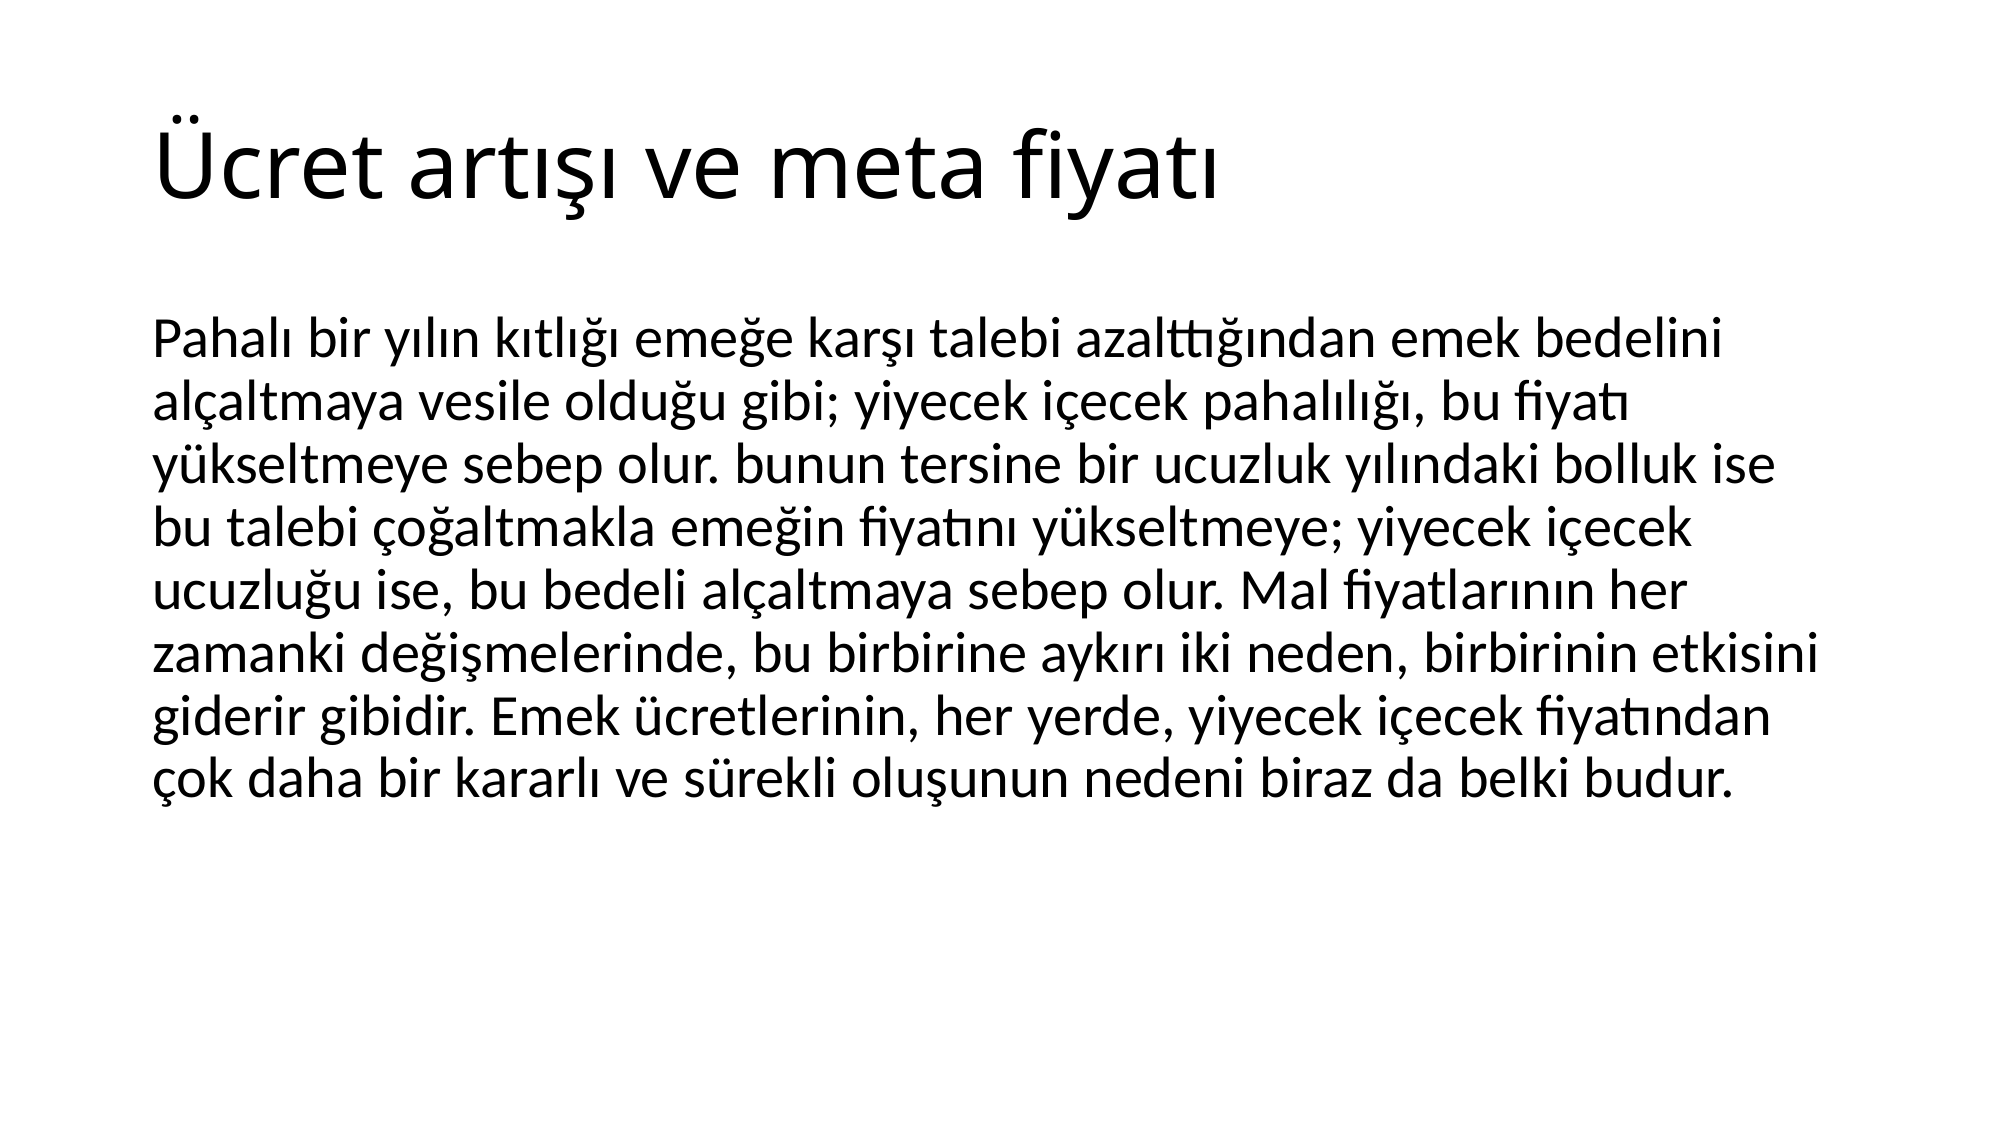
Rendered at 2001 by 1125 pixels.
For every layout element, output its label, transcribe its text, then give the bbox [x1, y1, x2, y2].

list Pahalı bir yılın kıtlığı emeğe karşı talebi azalttığından emek bedelini alçaltmaya vesile olduğu gibi; yiyecek içecek pahalılığı, bu fiyatı yükseltmeye sebep olur. bunun tersine bir ucuzluk yılındaki bolluk ise bu talebi çoğaltmakla emeğin fiyatını yükseltmeye; yiyecek içecek ucuzluğu ise, bu bedeli alçaltmaya sebep olur. Mal fiyatlarının her zamanki değişmelerinde, bu birbirine aykırı iki neden, birbirinin etkisini giderir gibidir. Emek ücretlerinin, her yerde, yiyecek içecek fiyatından çok daha bir kararlı ve sürekli oluşunun nedeni biraz da belki budur. [137, 299, 1863, 1014]
title Ücret artışı ve meta fiyatı [137, 59, 1863, 278]
